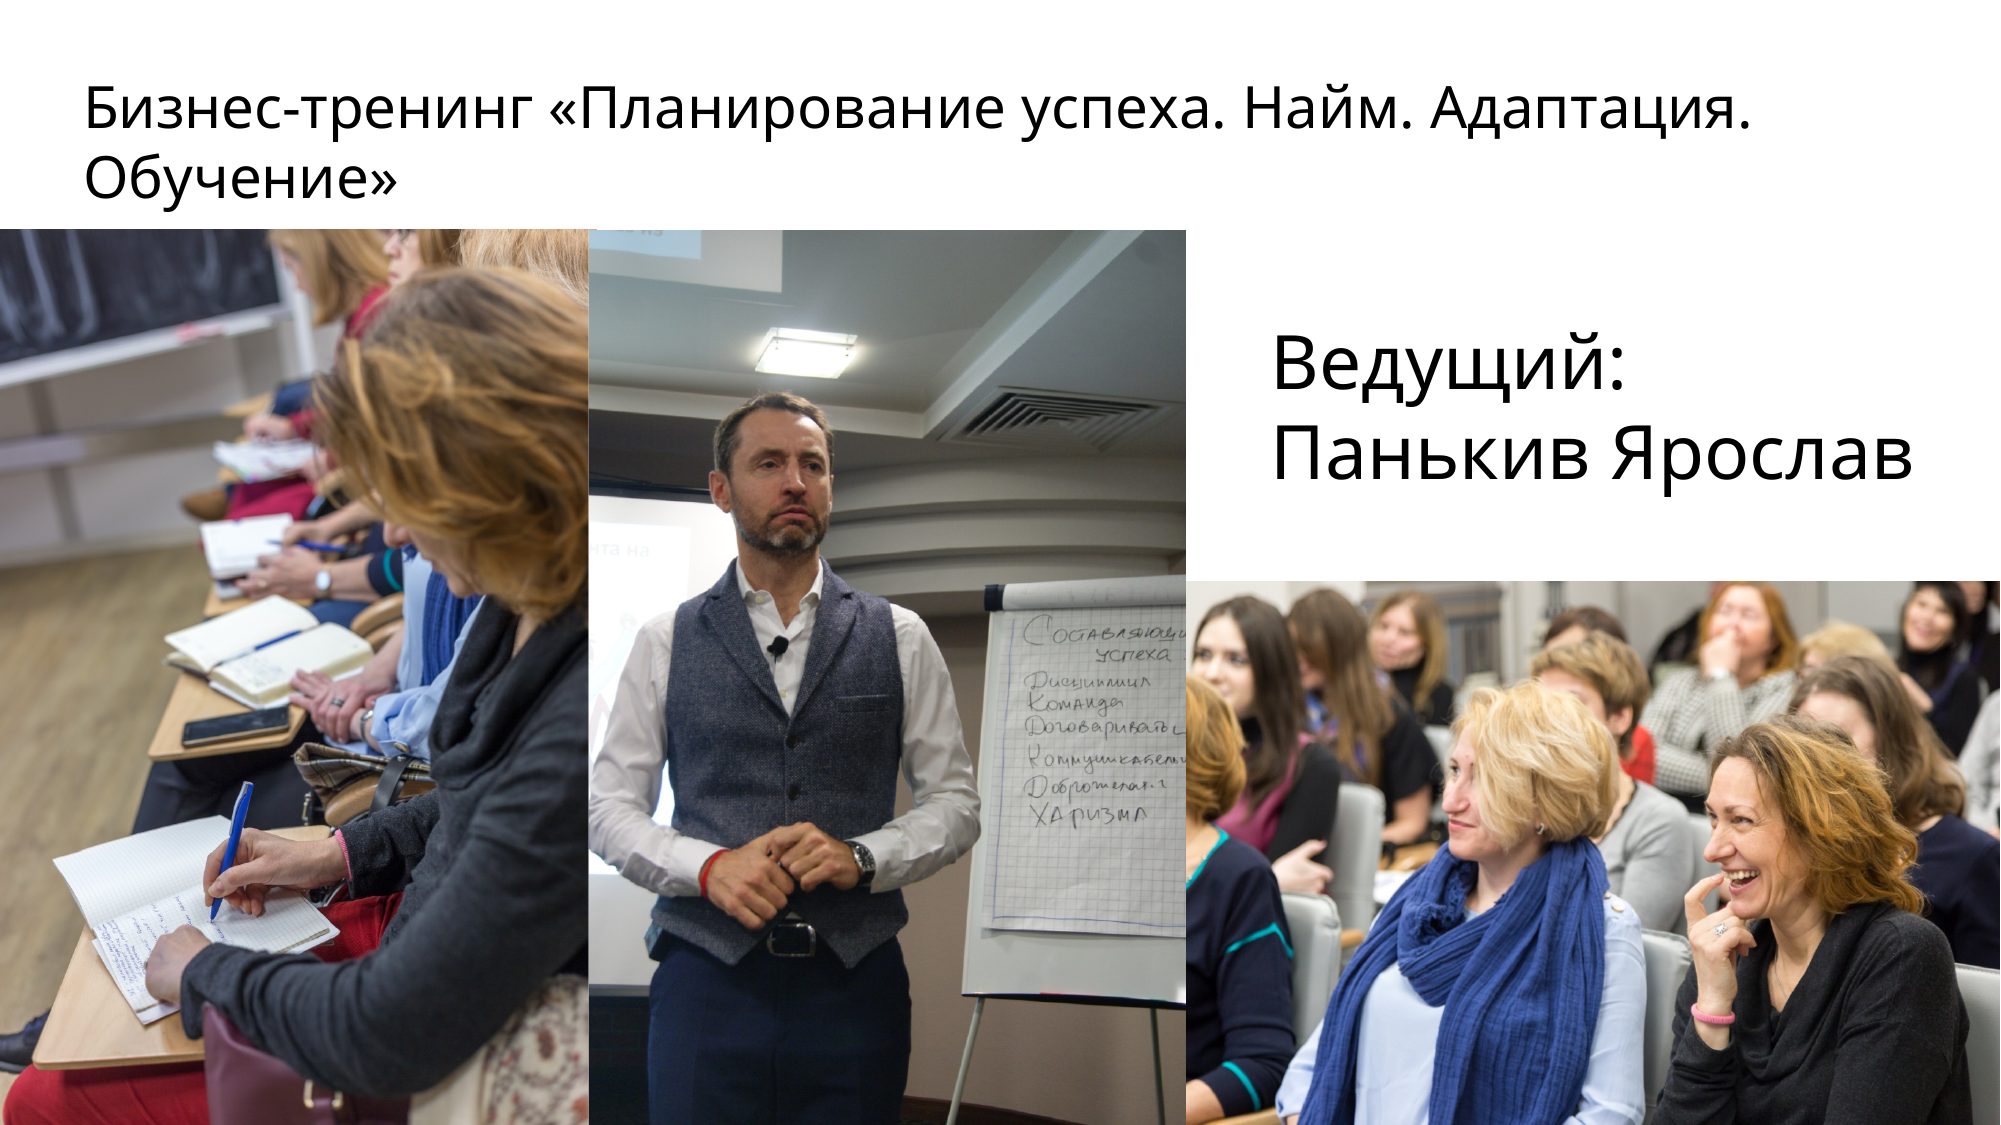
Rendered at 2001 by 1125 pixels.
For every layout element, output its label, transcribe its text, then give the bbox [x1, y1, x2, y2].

text_box Бизнес-тренинг «Планирование успеха. Найм. Адаптация. Обучение» [68, 62, 1769, 268]
text_box Ведущий: Панькив Ярослав [1255, 307, 1930, 503]
picture [0, 229, 2000, 1125]
